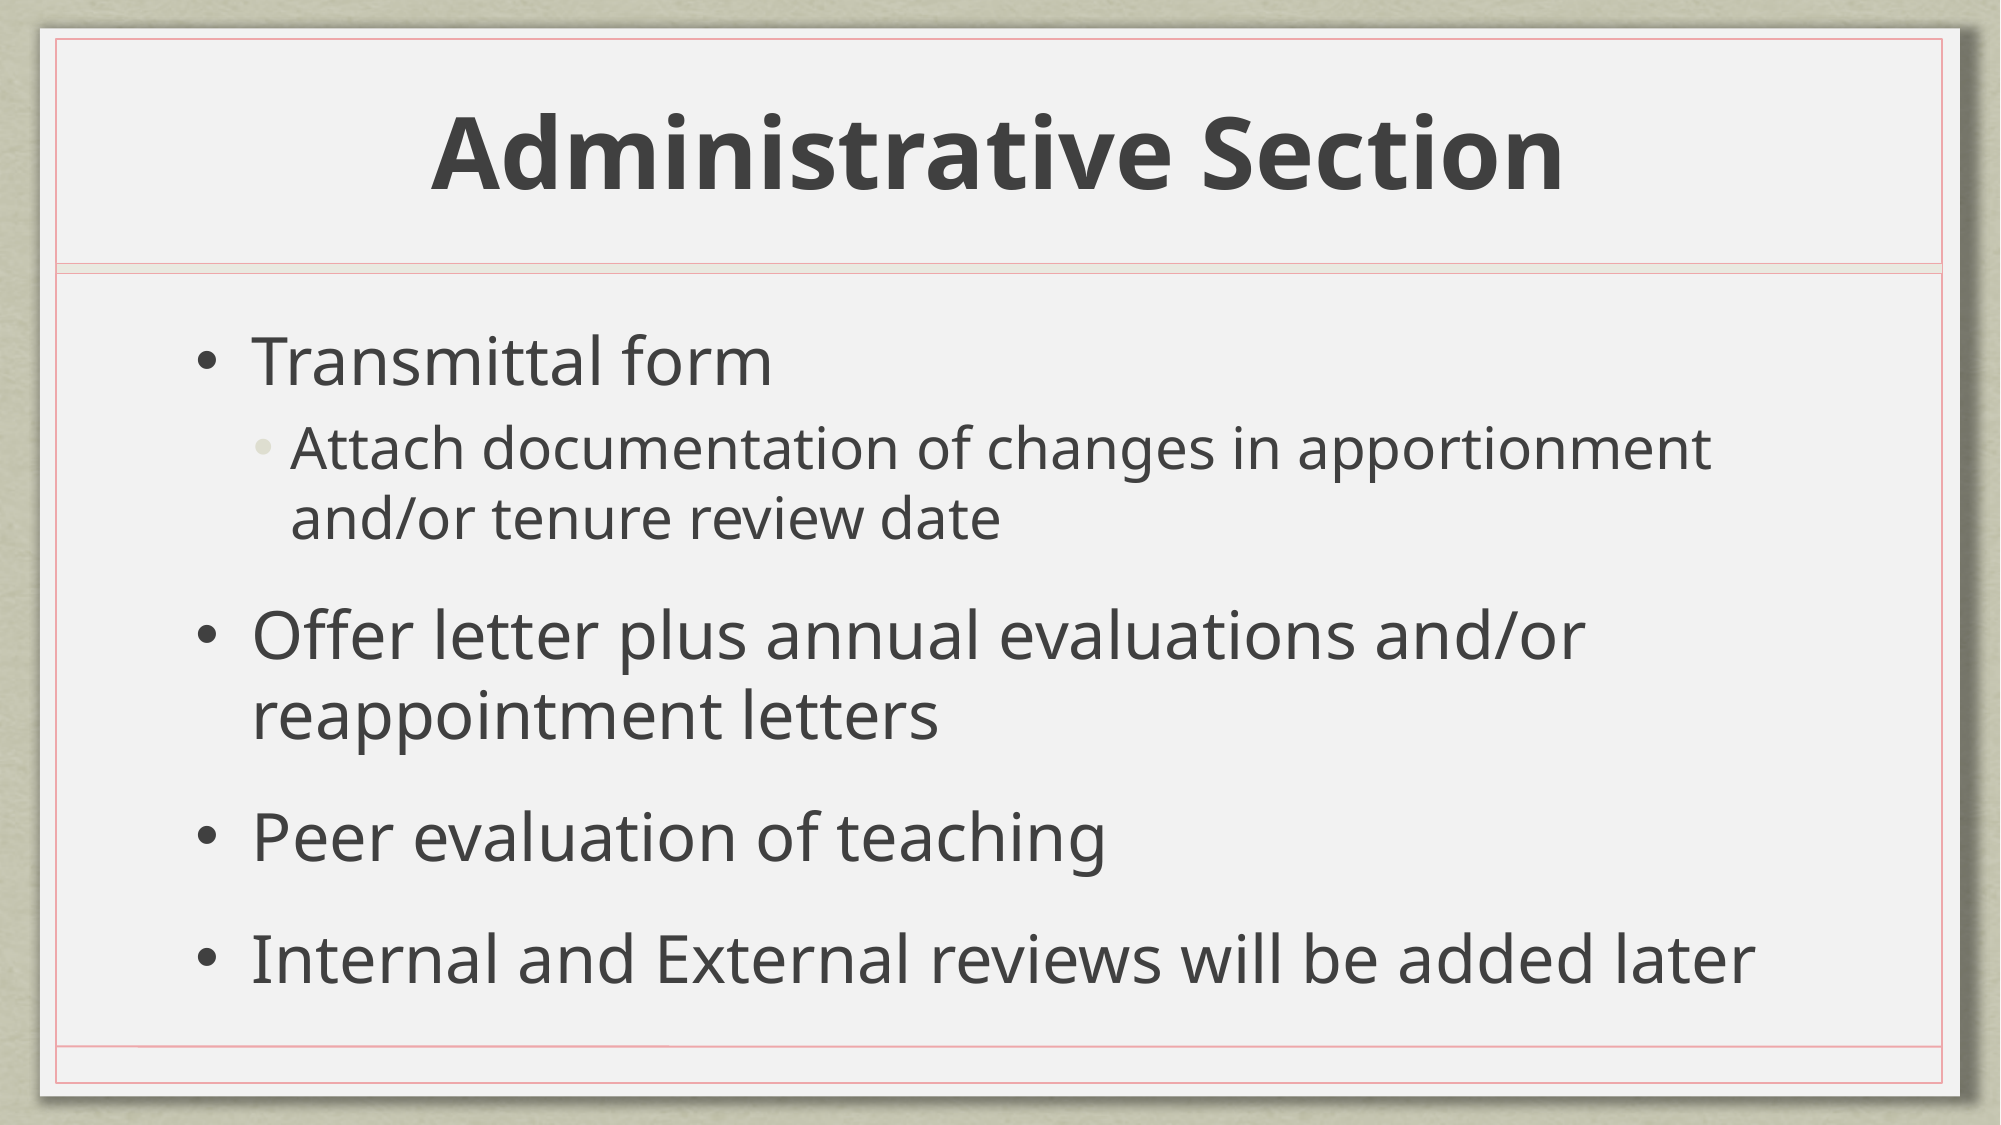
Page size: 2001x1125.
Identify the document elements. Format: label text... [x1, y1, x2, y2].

title Administrative Section [196, 40, 1804, 260]
list Transmittal form Attach documentation of changes in apportionment and/or tenure review date Offer letter plus annual evaluations and/or reappointment letters Peer evaluation of teaching Internal and External reviews will be added later [180, 311, 1831, 1085]
